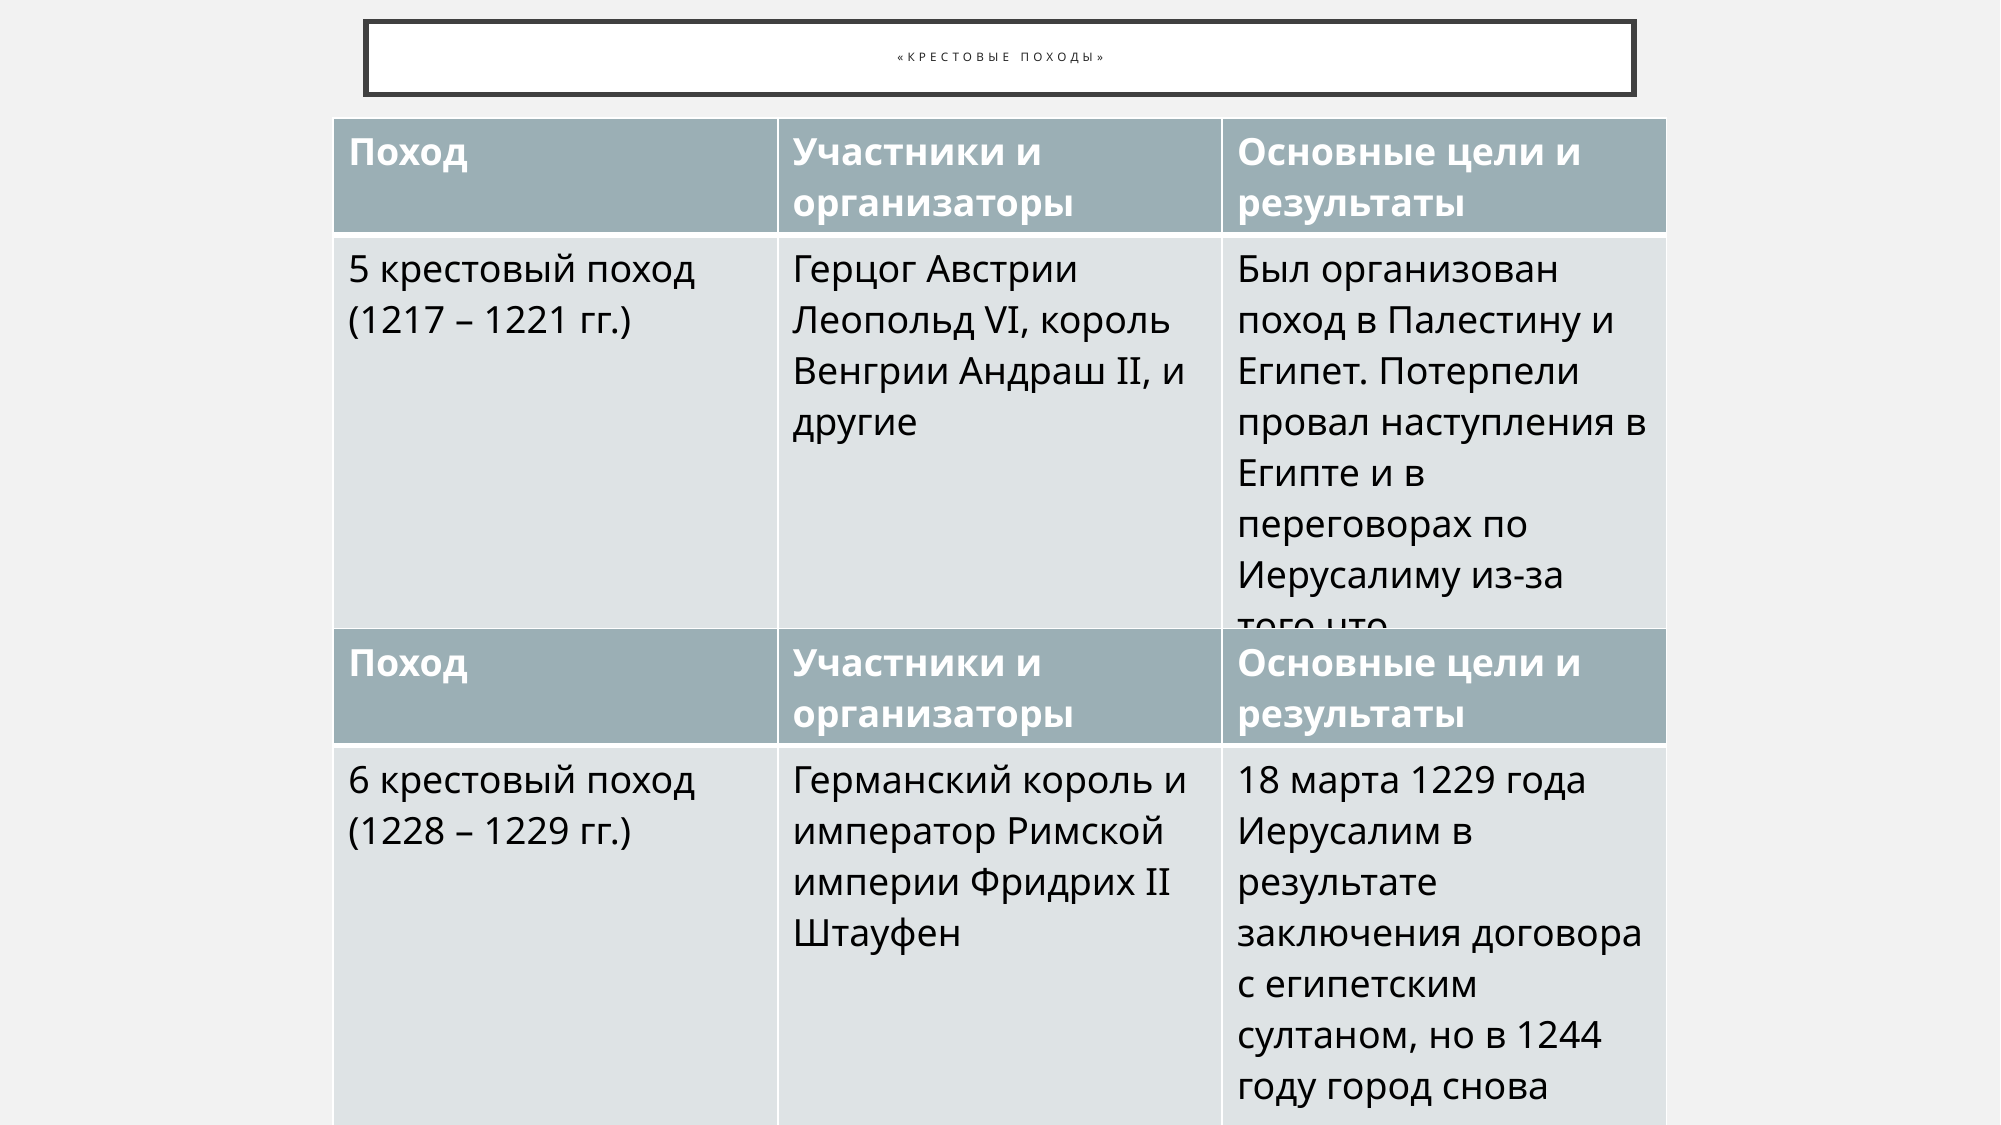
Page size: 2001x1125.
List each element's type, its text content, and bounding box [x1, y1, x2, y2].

table_header Основные цели и результаты [1223, 629, 1666, 743]
table_cell 5 крестовый поход (1217 – 1221 гг.) [334, 238, 777, 628]
table_header Поход [334, 119, 777, 232]
table_cell Был организован поход в Палестину и Египет. Потерпели провал наступления в Египте и в переговорах по Иерусалиму из-за того что отсутствовало единство в руководстве. [1223, 238, 1666, 628]
table_header Участники и организаторы [779, 629, 1221, 743]
table_cell Герцог Австрии Леопольд VI, король Венгрии Андраш II, и другие [779, 238, 1221, 628]
table_cell 6 крестовый поход (1228 – 1229 гг.) [334, 748, 777, 1125]
table_cell 18 марта 1229 года Иерусалим в результате заключения договора с египетским султаном, но в 1244 году город снова перешел к мусульманам. [1223, 748, 1666, 1125]
table_header Участники и организаторы [779, 119, 1221, 232]
table_cell Германский король и император Римской империи Фридрих II Штауфен [779, 748, 1221, 1125]
table_header Основные цели и результаты [1223, 119, 1666, 232]
title «крестовые походы» [363, 19, 1637, 97]
table_header Поход [334, 629, 777, 743]
